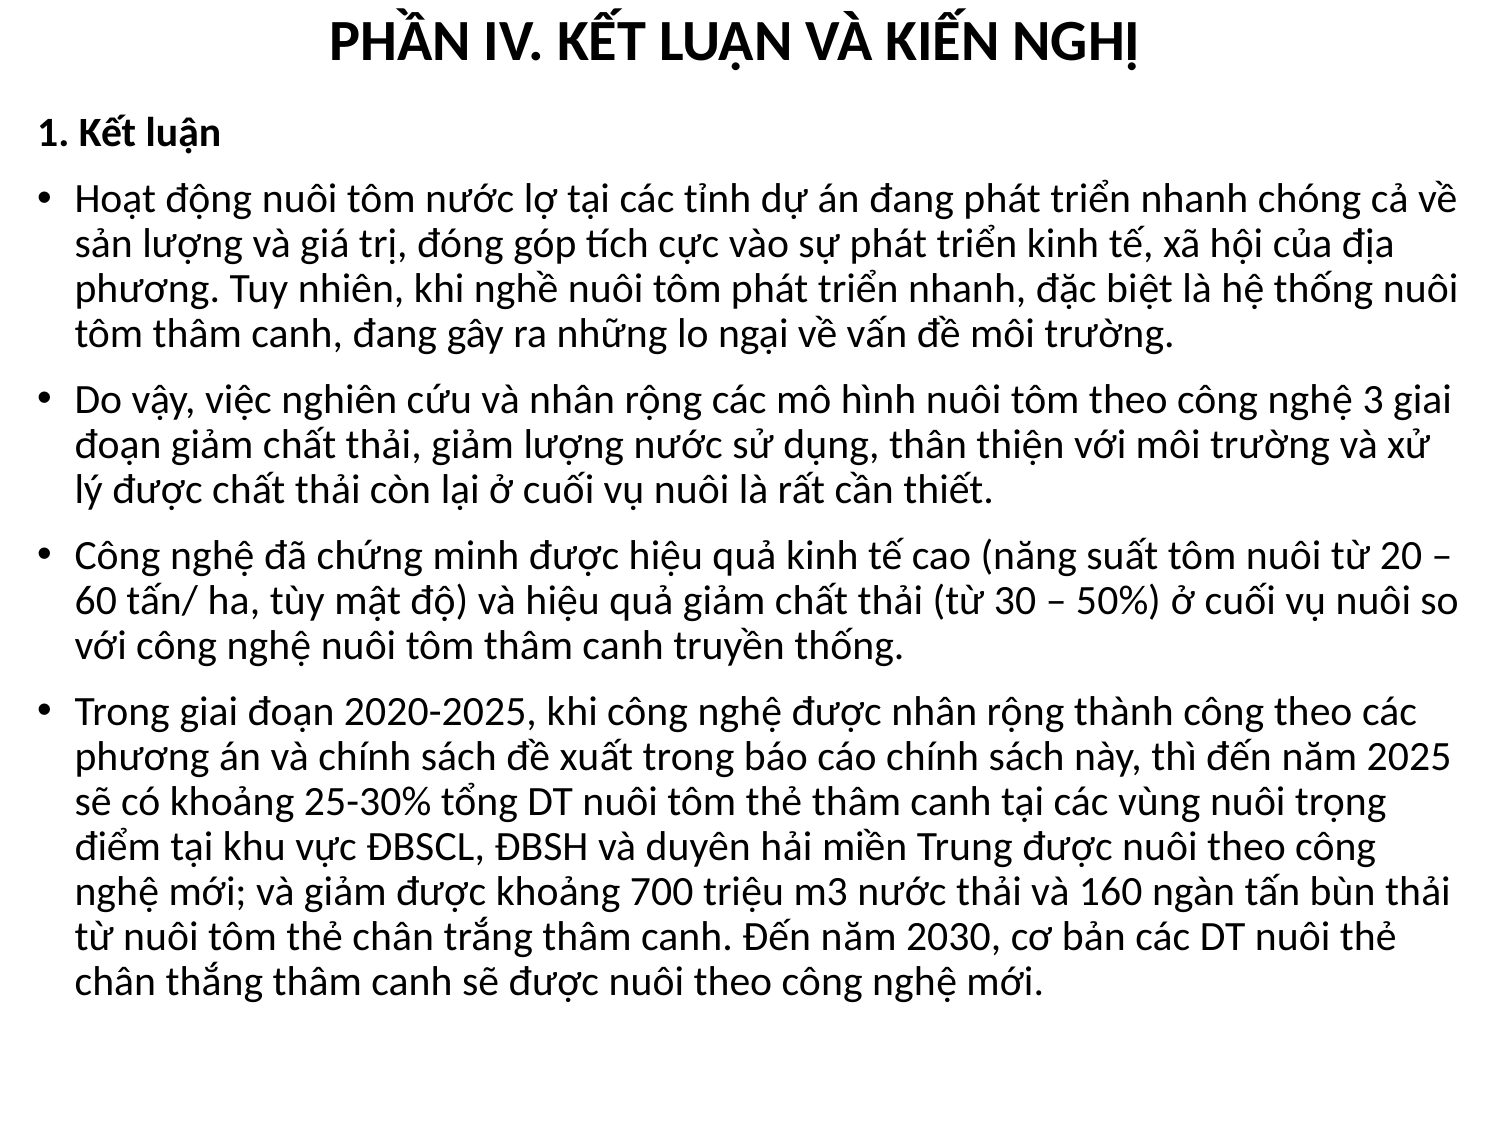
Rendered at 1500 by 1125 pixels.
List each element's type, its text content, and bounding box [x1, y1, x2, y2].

list 1. Kết luận Hoạt động nuôi tôm nước lợ tại các tỉnh dự án đang phát triển nhanh chóng cả về sản lượng và giá trị, đóng góp tích cực vào sự phát triển kinh tế, xã hội của địa phương. Tuy nhiên, khi nghề nuôi tôm phát triển nhanh, đặc biệt là hệ thống nuôi tôm thâm canh, đang gây ra những lo ngại về vấn đề môi trường. Do vậy, việc nghiên cứu và nhân rộng các mô hình nuôi tôm theo công nghệ 3 giai đoạn giảm chất thải, giảm lượng nước sử dụng, thân thiện với môi trường và xử lý được chất thải còn lại ở cuối vụ nuôi là rất cần thiết. Công nghệ đã chứng minh được hiệu quả kinh tế cao (năng suất tôm nuôi từ 20 – 60 tấn/ ha, tùy mật độ) và hiệu quả giảm chất thải (từ 30 – 50%) ở cuối vụ nuôi so với công nghệ nuôi tôm thâm canh truyền thống. Trong giai đoạn 2020-2025, khi công nghệ được nhân rộng thành công theo các phương án và chính sách đề xuất trong báo cáo chính sách này, thì đến năm 2025 sẽ có khoảng 25-30% tổng DT nuôi tôm thẻ thâm canh tại các vùng nuôi trọng điểm tại khu vực ĐBSCL, ĐBSH và duyên hải miền Trung được nuôi theo công nghệ mới; và giảm được khoảng 700 triệu m3 nước thải và 160 ngàn tấn bùn thải từ nuôi tôm thẻ chân trắng thâm canh. Đến năm 2030, cơ bản các DT nuôi thẻ chân thắng thâm canh sẽ được nuôi theo công nghệ mới. [22, 103, 1474, 582]
text_box PHẦN IV. KẾT LUẬN VÀ KIẾN NGHỊ [22, 0, 1449, 84]
